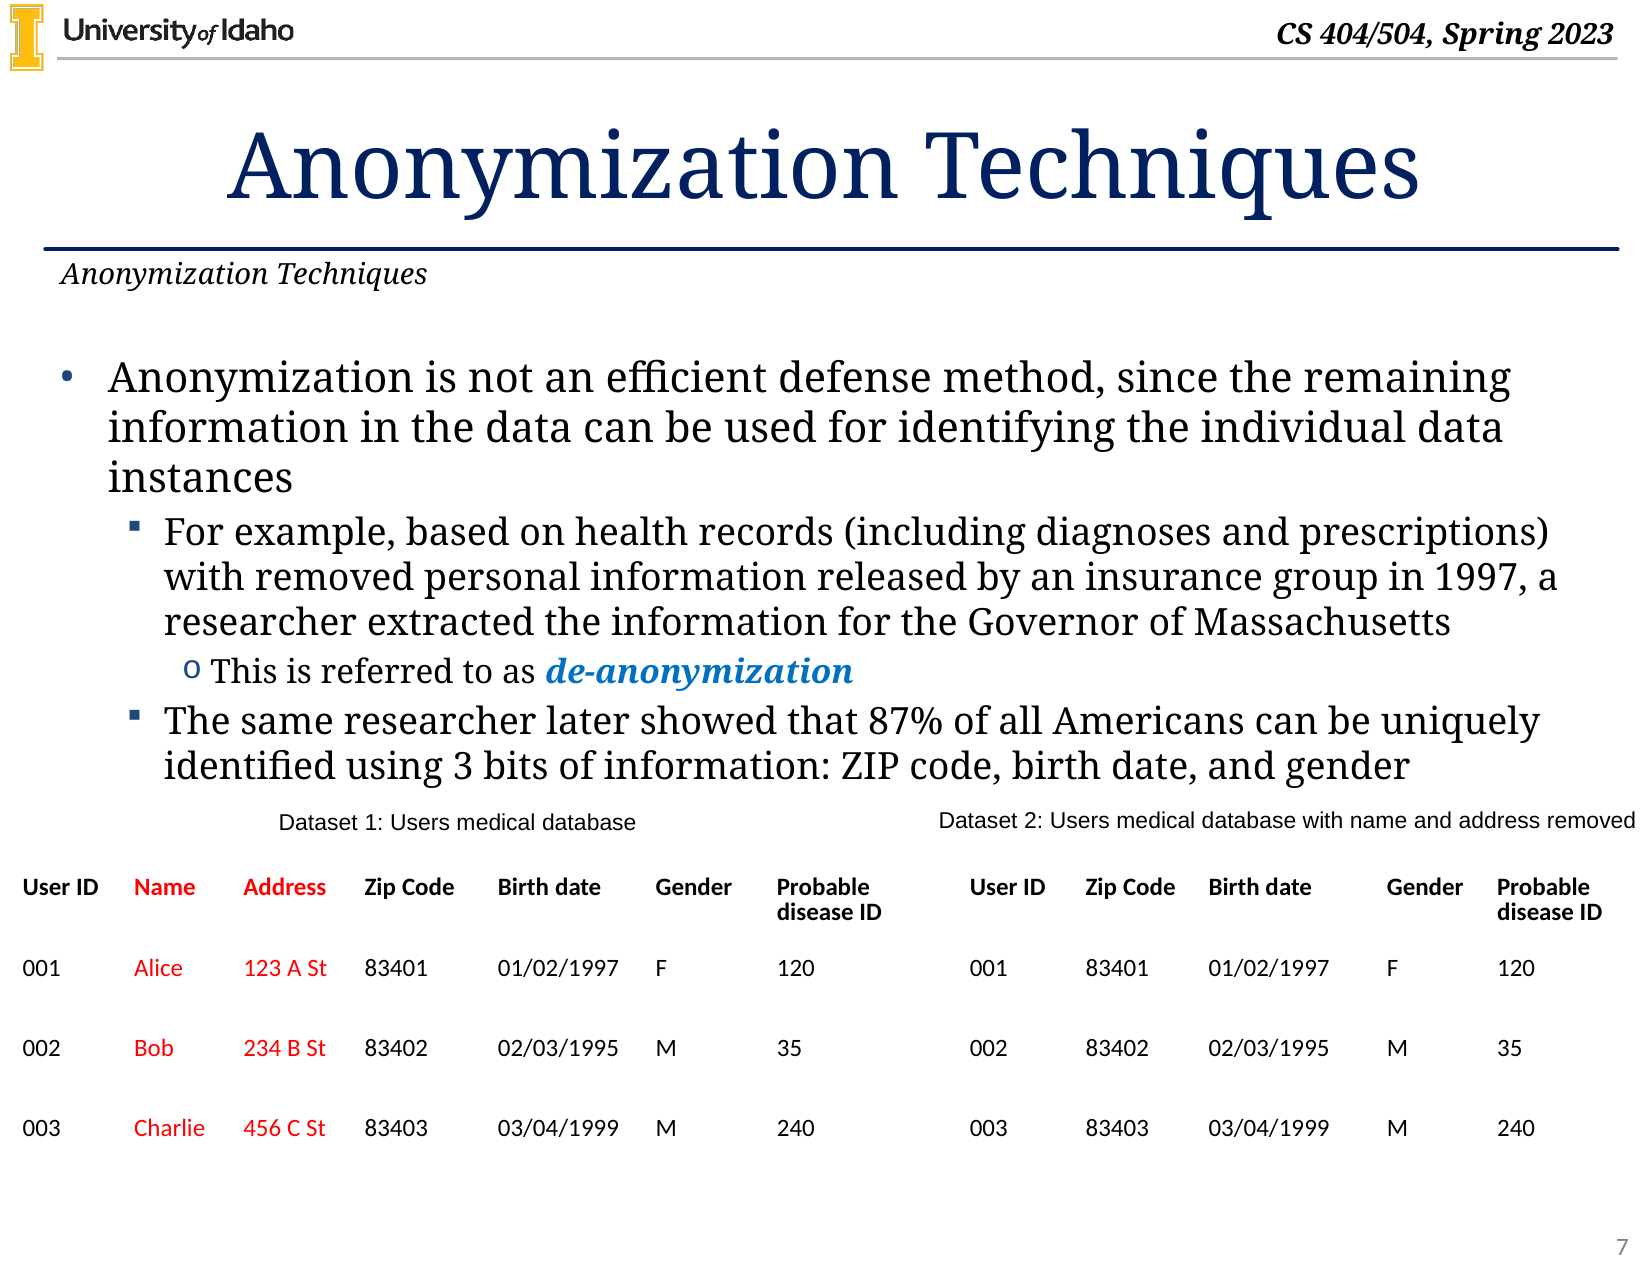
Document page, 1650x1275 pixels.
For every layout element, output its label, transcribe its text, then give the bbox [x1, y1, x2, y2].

table_cell M [1372, 1023, 1482, 1103]
table_cell 456 C St [228, 1103, 350, 1184]
table_cell 83401 [1071, 942, 1194, 1023]
table_header Gender [1372, 861, 1482, 942]
table_cell 35 [762, 1023, 908, 1103]
table_header Zip Code [1071, 861, 1194, 942]
table_cell 01/02/1997 [483, 942, 641, 1023]
table_header Zip Code [350, 861, 483, 942]
table_cell 83402 [1071, 1023, 1194, 1103]
table_header Birth date [483, 861, 641, 942]
table_cell 123 A St [228, 942, 350, 1023]
table_cell Charlie [119, 1103, 228, 1184]
table_header Birth date [1194, 861, 1372, 942]
table_header Address [228, 861, 350, 942]
text_box Dataset 1: Users medical database [117, 793, 799, 849]
table_cell 240 [762, 1103, 908, 1184]
table_cell 83403 [1071, 1103, 1194, 1184]
table_cell 02/03/1995 [1194, 1023, 1372, 1103]
table_cell 83401 [350, 942, 483, 1023]
table_header Probable disease ID [1482, 861, 1635, 942]
table_header Name [119, 861, 228, 942]
table_cell M [641, 1023, 762, 1103]
table_cell 003 [955, 1103, 1071, 1184]
table_cell Alice [119, 942, 228, 1023]
table_cell 35 [1482, 1023, 1635, 1103]
picture [9, 4, 48, 71]
table_cell F [1372, 942, 1482, 1023]
table_cell 120 [1482, 942, 1635, 1023]
table_cell 234 B St [228, 1023, 350, 1103]
table_cell 240 [1482, 1103, 1635, 1184]
table_cell 03/04/1999 [483, 1103, 641, 1184]
list Anonymization is not an efficient defense method, since the remaining information in the data can be used for identifying the individual data instances For example, based on health records (including diagnoses and prescriptions) with removed personal information released by an insurance group in 1997, a researcher extracted the information for the Governor of Massachusetts This is referred to as de-anonymization The same researcher later showed that 87% of all Americans can be uniquely identified using 3 bits of information: ZIP code, birth date, and gender [45, 342, 1618, 1224]
table_cell 02/03/1995 [483, 1023, 641, 1103]
table_cell M [641, 1103, 762, 1184]
table_header Probable disease ID [762, 861, 908, 942]
table_cell 002 [955, 1023, 1071, 1103]
title Anonymization Techniques [0, 75, 1650, 248]
table_cell 83402 [350, 1023, 483, 1103]
table_cell Bob [119, 1023, 228, 1103]
table_cell 002 [8, 1023, 119, 1103]
table_cell 83403 [350, 1103, 483, 1184]
table_header User ID [955, 861, 1071, 942]
table_cell F [641, 942, 762, 1023]
table_cell M [1372, 1103, 1482, 1184]
picture [57, 2, 294, 52]
list Anonymization Techniques [45, 247, 1062, 306]
table_cell 001 [955, 942, 1071, 1023]
table_cell 03/04/1999 [1194, 1103, 1372, 1184]
table_header Gender [641, 861, 762, 942]
table_cell 003 [8, 1103, 119, 1184]
text_box Dataset 2: Users medical database with name and address removed [853, 792, 1650, 848]
table_cell 120 [762, 942, 908, 1023]
table_header User ID [8, 861, 119, 942]
table_cell 001 [8, 942, 119, 1023]
table_cell 01/02/1997 [1194, 942, 1372, 1023]
